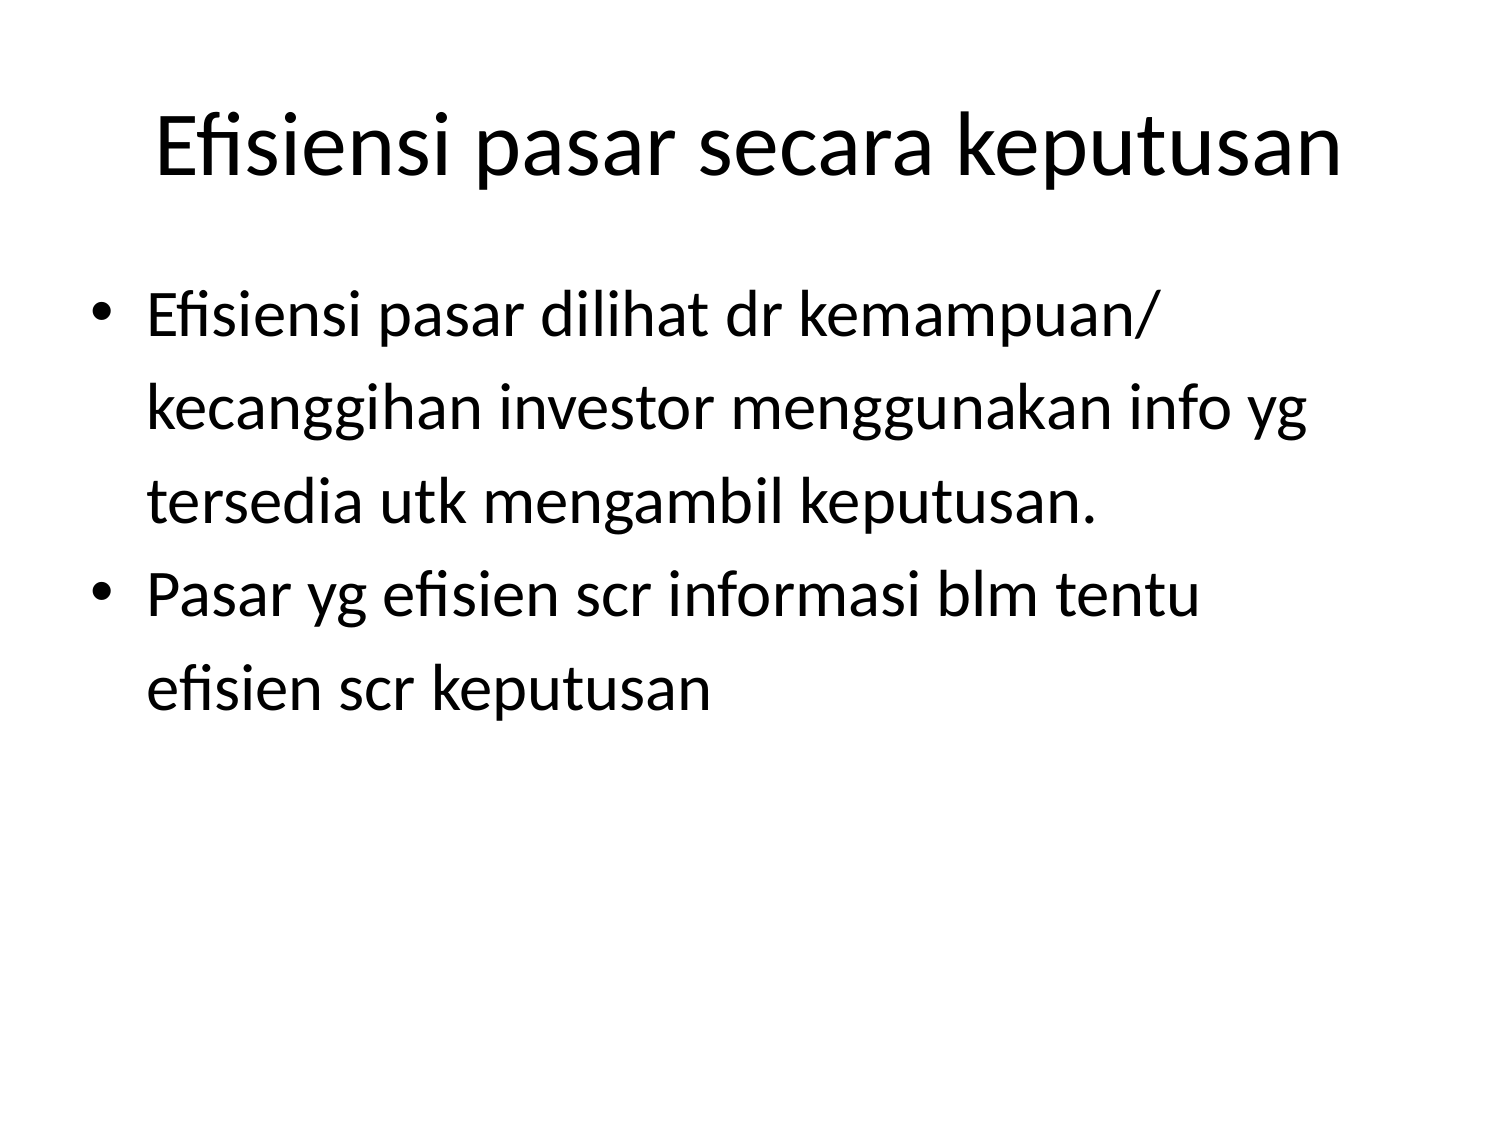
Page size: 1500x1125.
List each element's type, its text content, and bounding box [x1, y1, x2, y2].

list Efisiensi pasar dilihat dr kemampuan/ kecanggihan investor menggunakan info yg tersedia utk mengambil keputusan. Pasar yg efisien scr informasi blm tentu efisien scr keputusan [75, 262, 1425, 1005]
title Efisiensi pasar secara keputusan [75, 45, 1425, 233]
